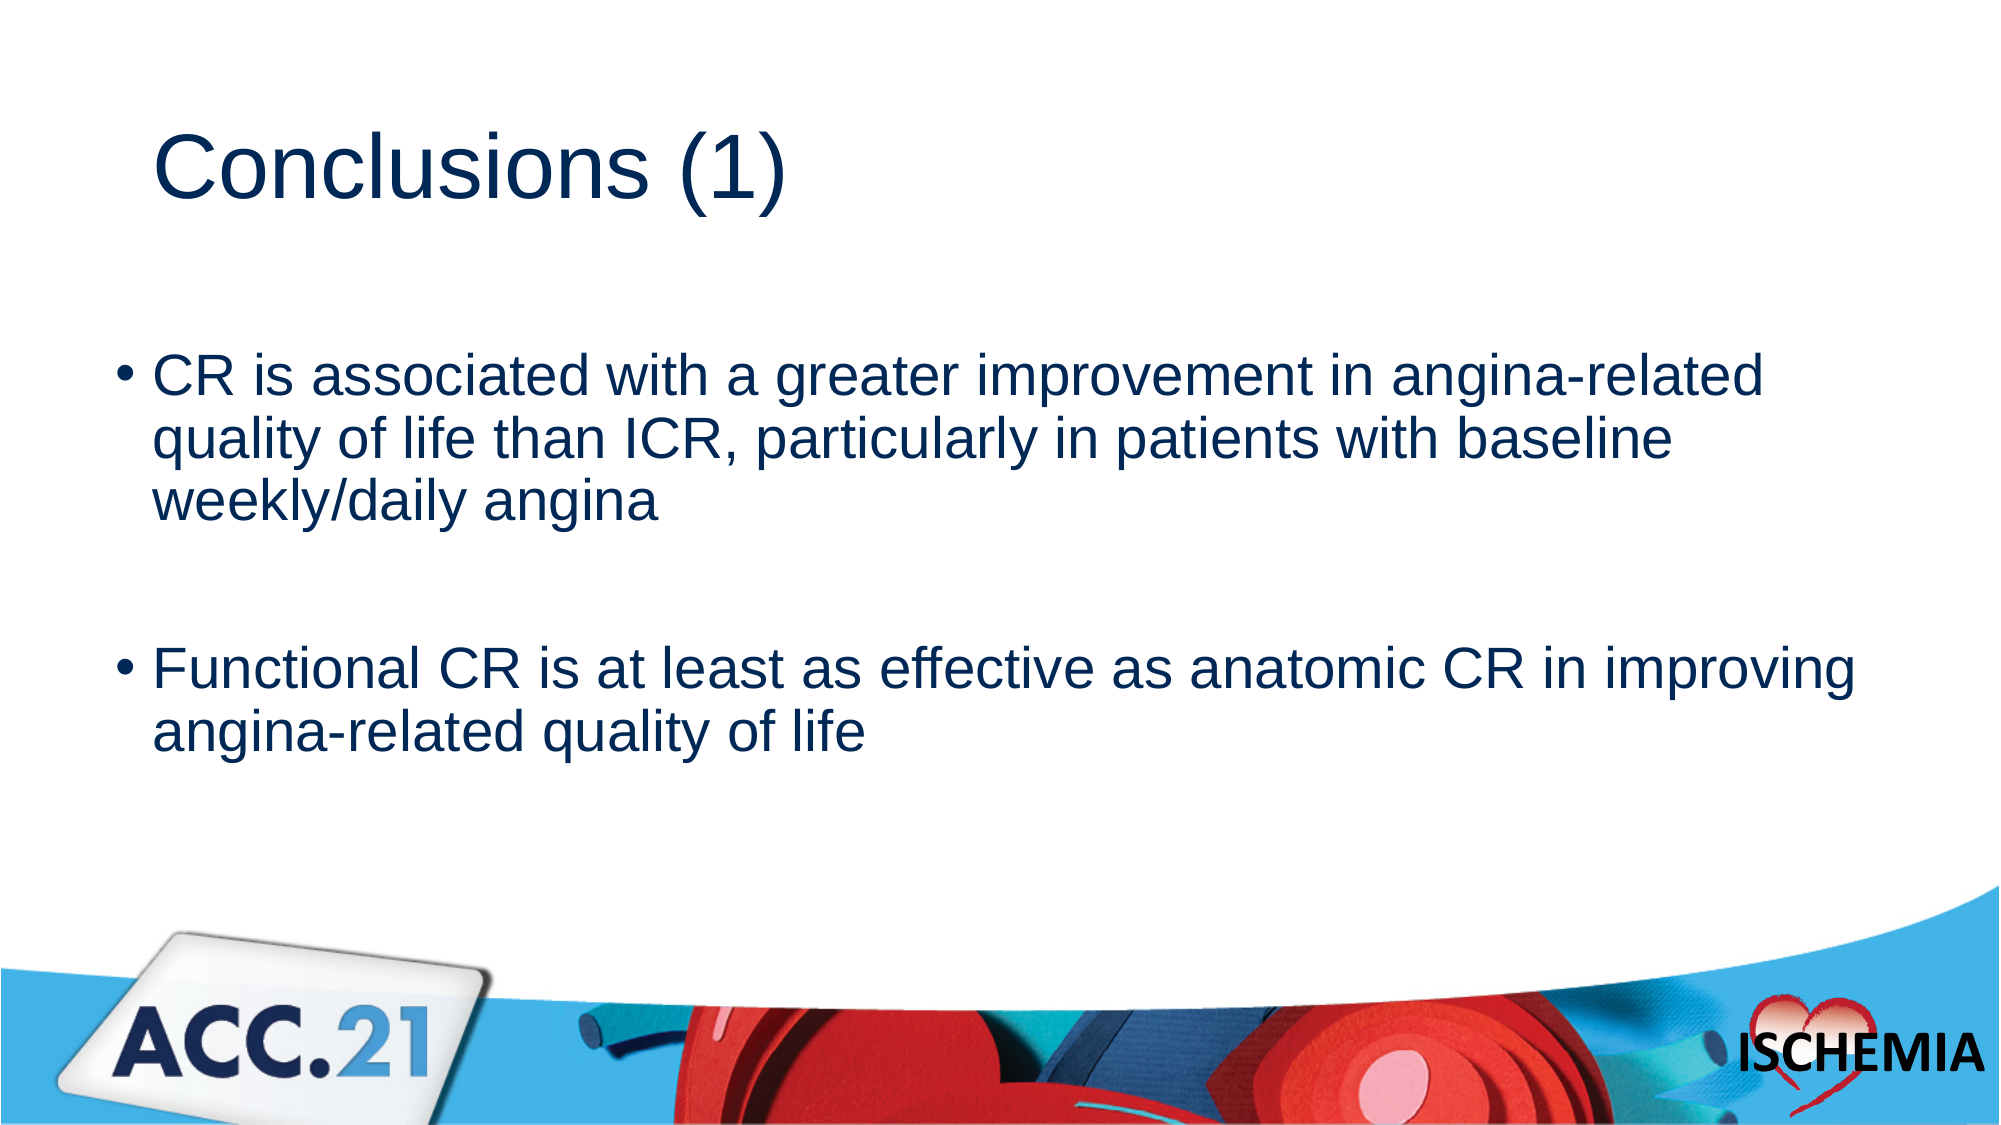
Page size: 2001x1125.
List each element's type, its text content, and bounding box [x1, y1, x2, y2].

title Conclusions (1) [137, 59, 1863, 246]
list CR is associated with a greater improvement in angina-related quality of life than ICR, particularly in patients with baseline weekly/daily angina Functional CR is at least as effective as anatomic CR in improving angina-related quality of life [100, 246, 1900, 961]
picture [1, 0, 1999, 1125]
